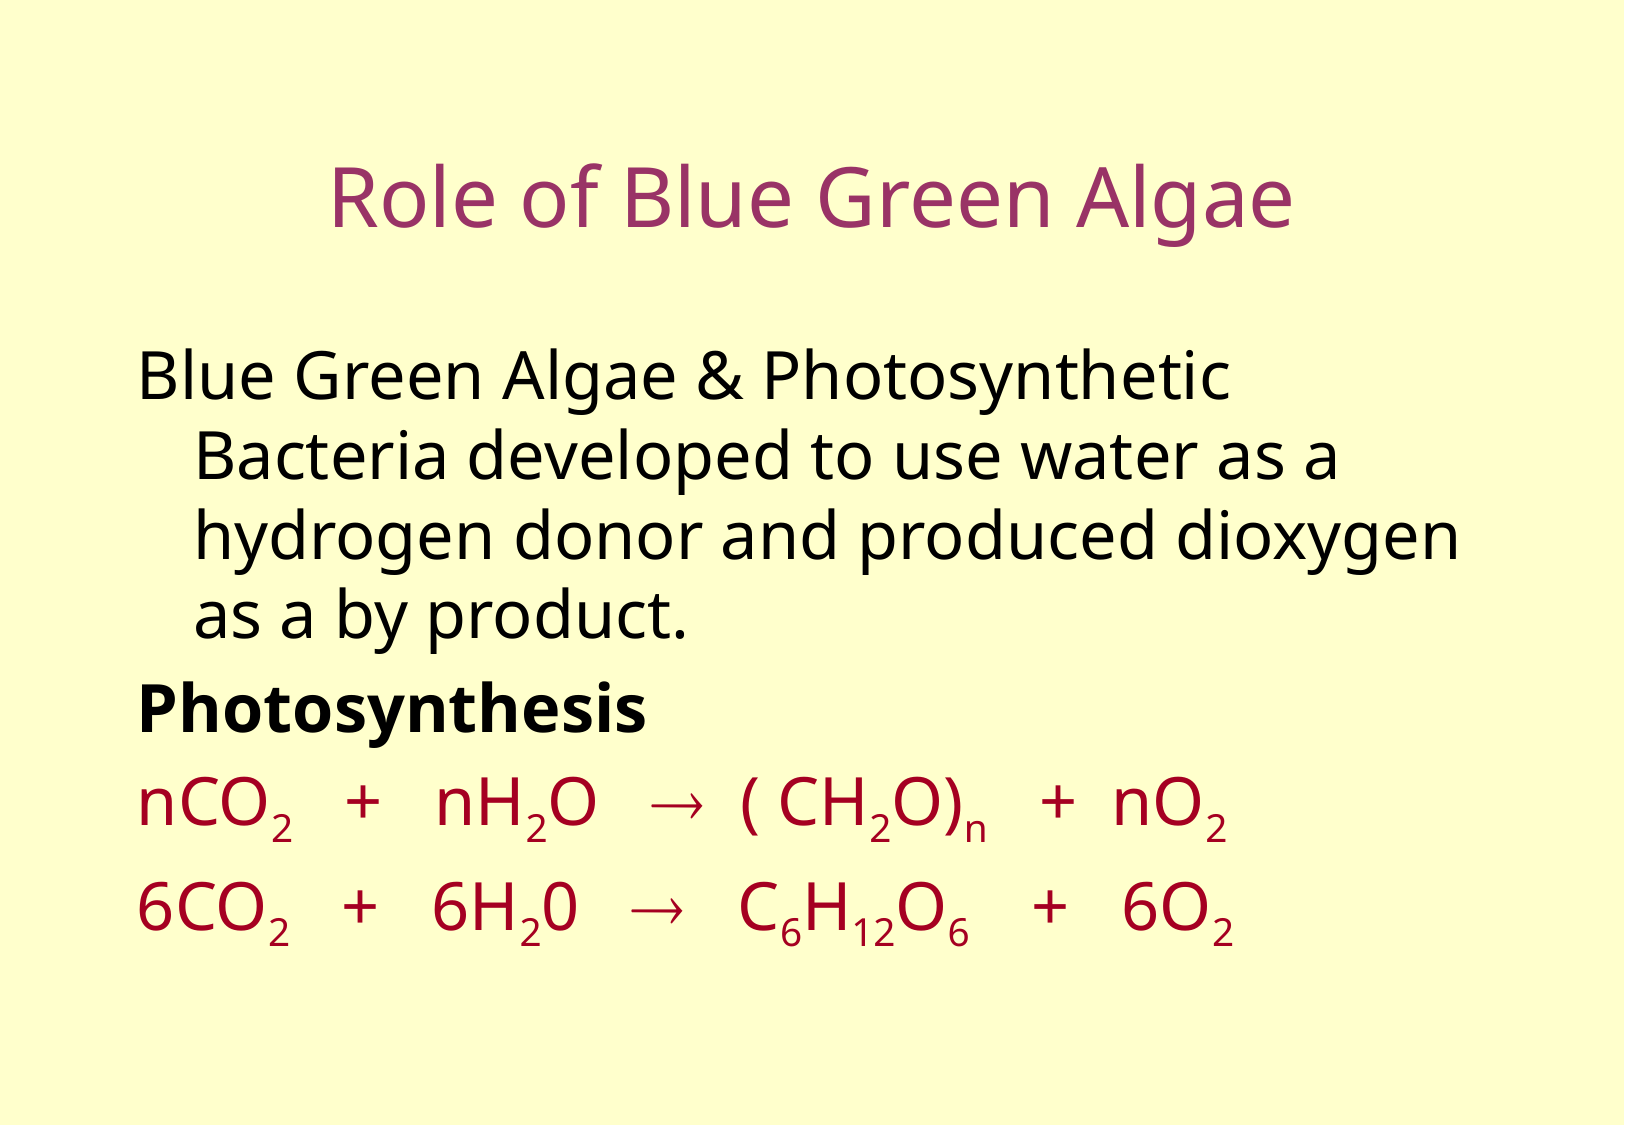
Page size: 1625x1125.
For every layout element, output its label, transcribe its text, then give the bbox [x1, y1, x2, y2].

title Role of Blue Green Algae [121, 99, 1503, 288]
list Blue Green Algae & Photosynthetic Bacteria developed to use water as a hydrogen donor and produced dioxygen as a by product. Photosynthesis nCO2 + nH2O  ( CH2O)n + nO2 6CO2 + 6H20  C6H12O6 + 6O2 [121, 324, 1503, 1000]
